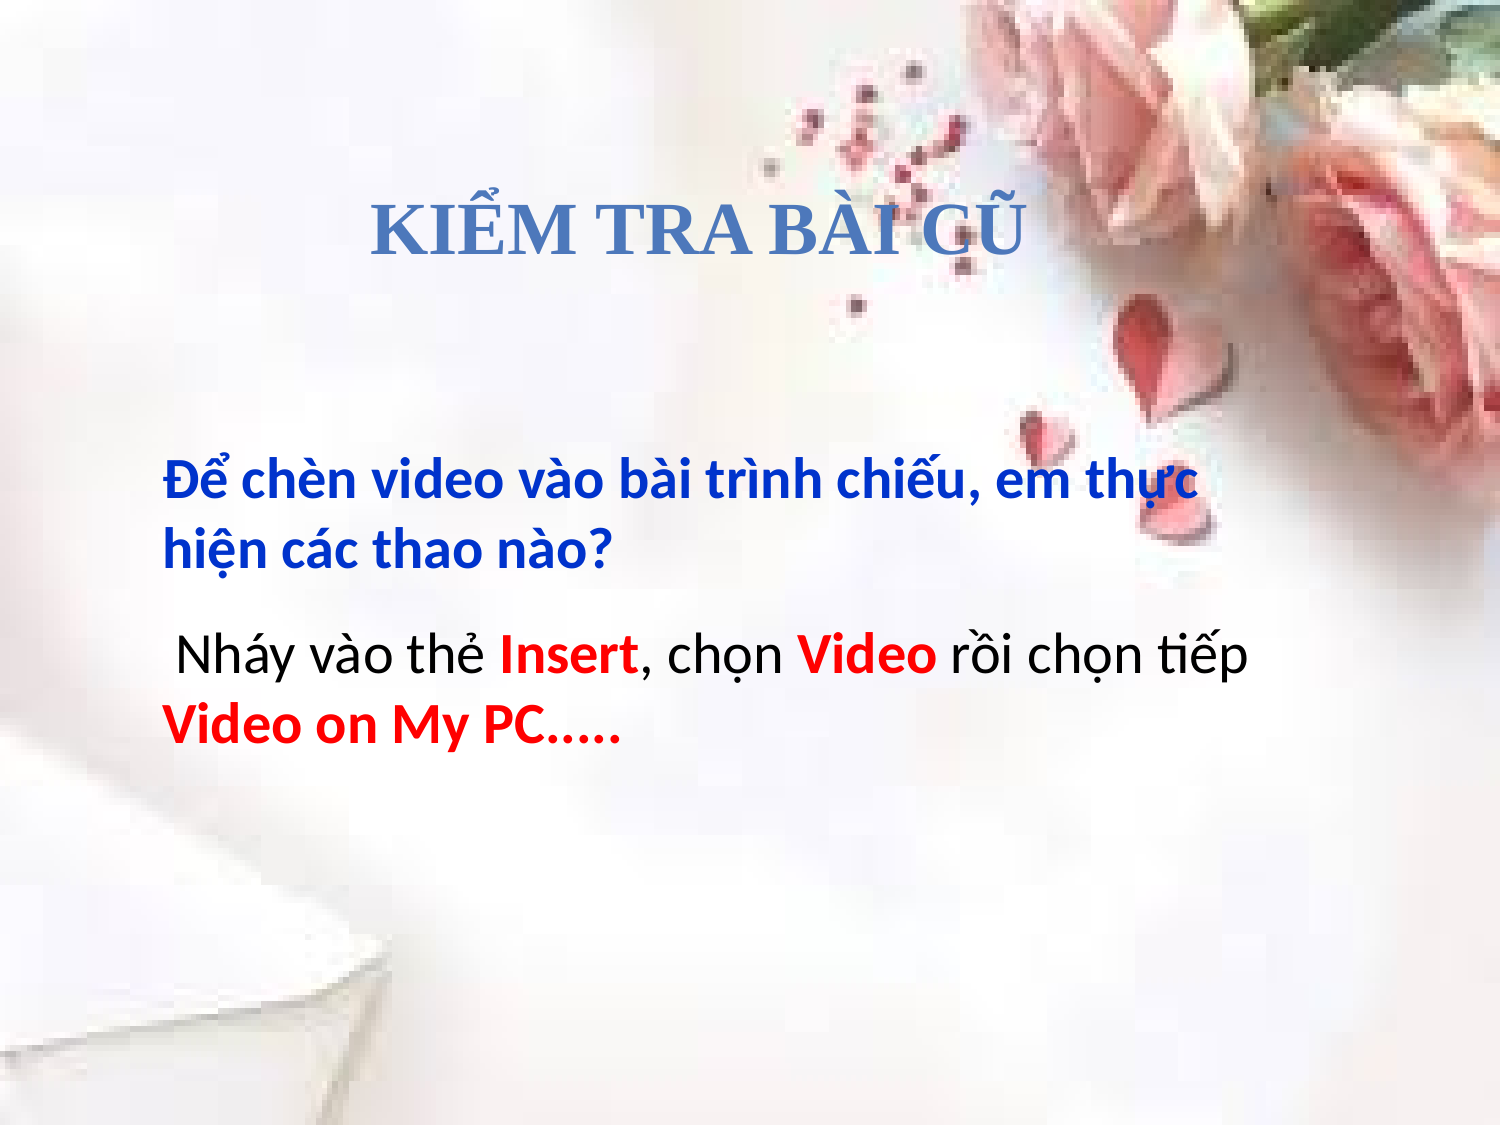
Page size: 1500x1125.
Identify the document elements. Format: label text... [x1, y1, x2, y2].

text_box Để chèn video vào bài trình chiếu, em thực hiện các thao nào? [147, 432, 1242, 588]
text_box Nháy vào thẻ Insert, chọn Video rồi chọn tiếp Video on My PC..... [147, 607, 1329, 763]
text_box Kiểm tra bài cũ [324, 172, 1075, 278]
picture [0, 0, 1500, 1125]
